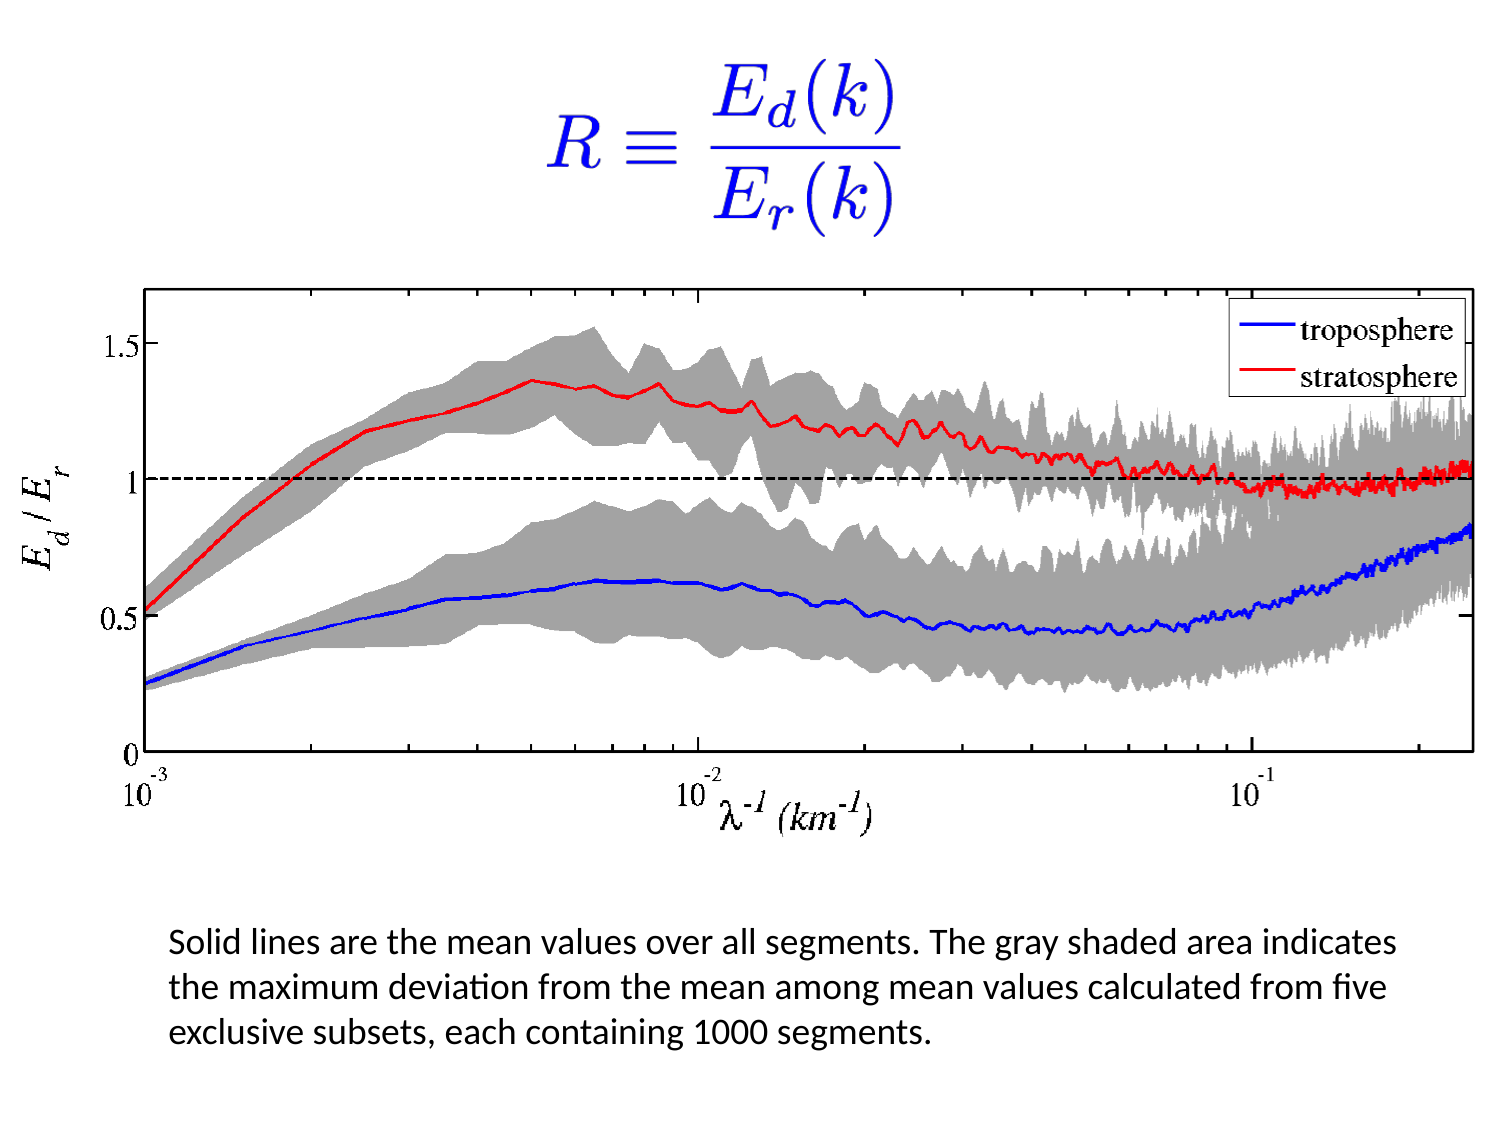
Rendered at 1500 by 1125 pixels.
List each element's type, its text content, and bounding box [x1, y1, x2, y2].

picture [0, 263, 1500, 866]
text_box Solid lines are the mean values over all segments. The gray shaded area indicates the maximum deviation from the mean among mean values calculated from five exclusive subsets, each containing 1000 segments. [153, 910, 1459, 1060]
picture [546, 58, 901, 238]
